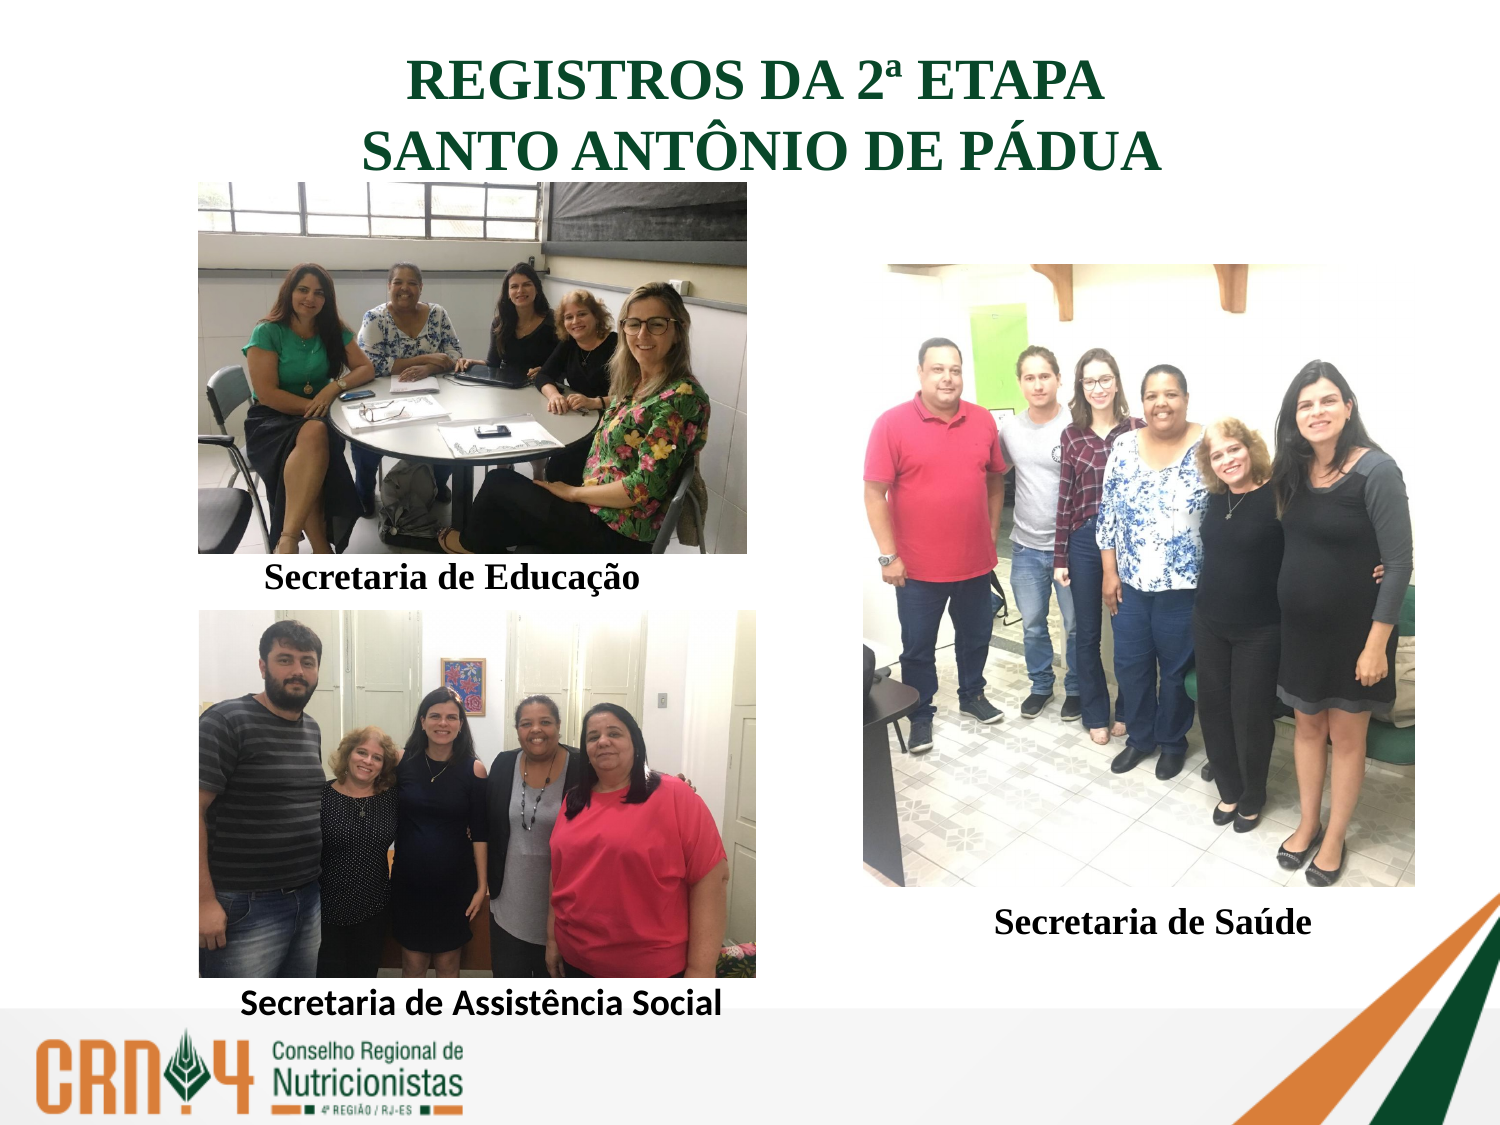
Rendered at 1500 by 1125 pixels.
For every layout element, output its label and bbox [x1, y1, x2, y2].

picture [0, 19, 1500, 1125]
text_box [574, 294, 863, 648]
